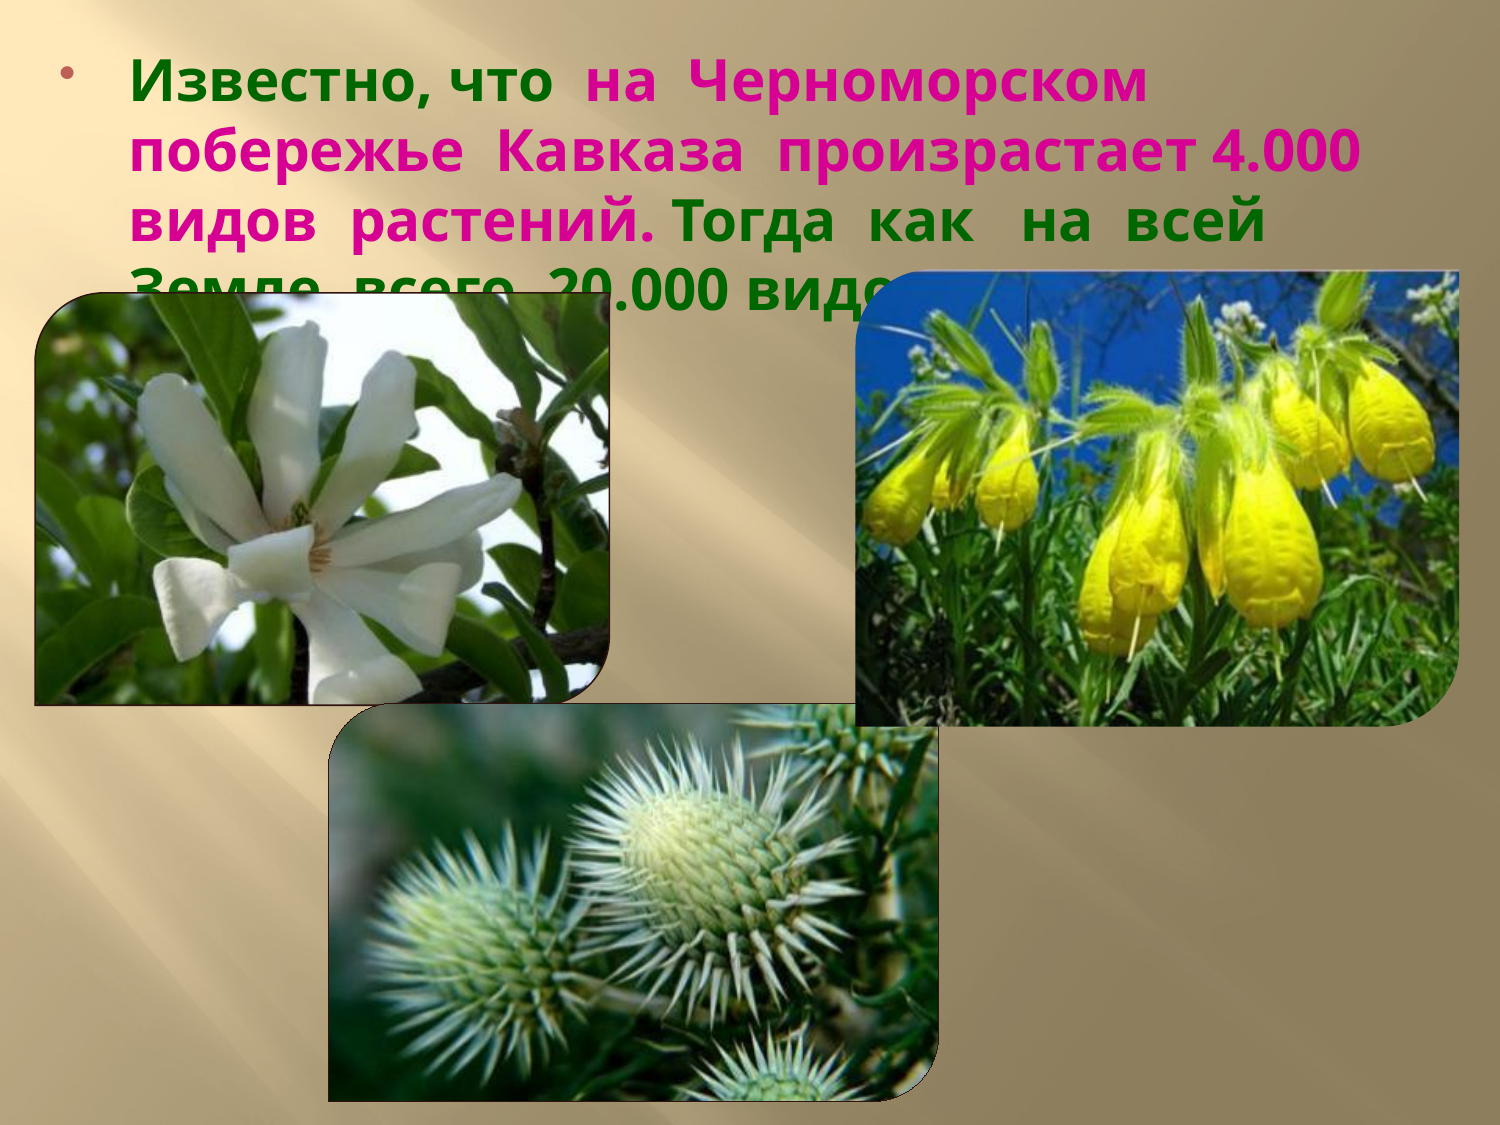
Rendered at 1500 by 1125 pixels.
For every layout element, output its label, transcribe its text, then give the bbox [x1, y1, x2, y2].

list Известно, что на Черноморском побережье Кавказа произрастает 4.000 видов растений. Тогда как на всей Земле всего 20.000 видов. [23, 34, 1426, 446]
picture [34, 269, 1460, 1102]
